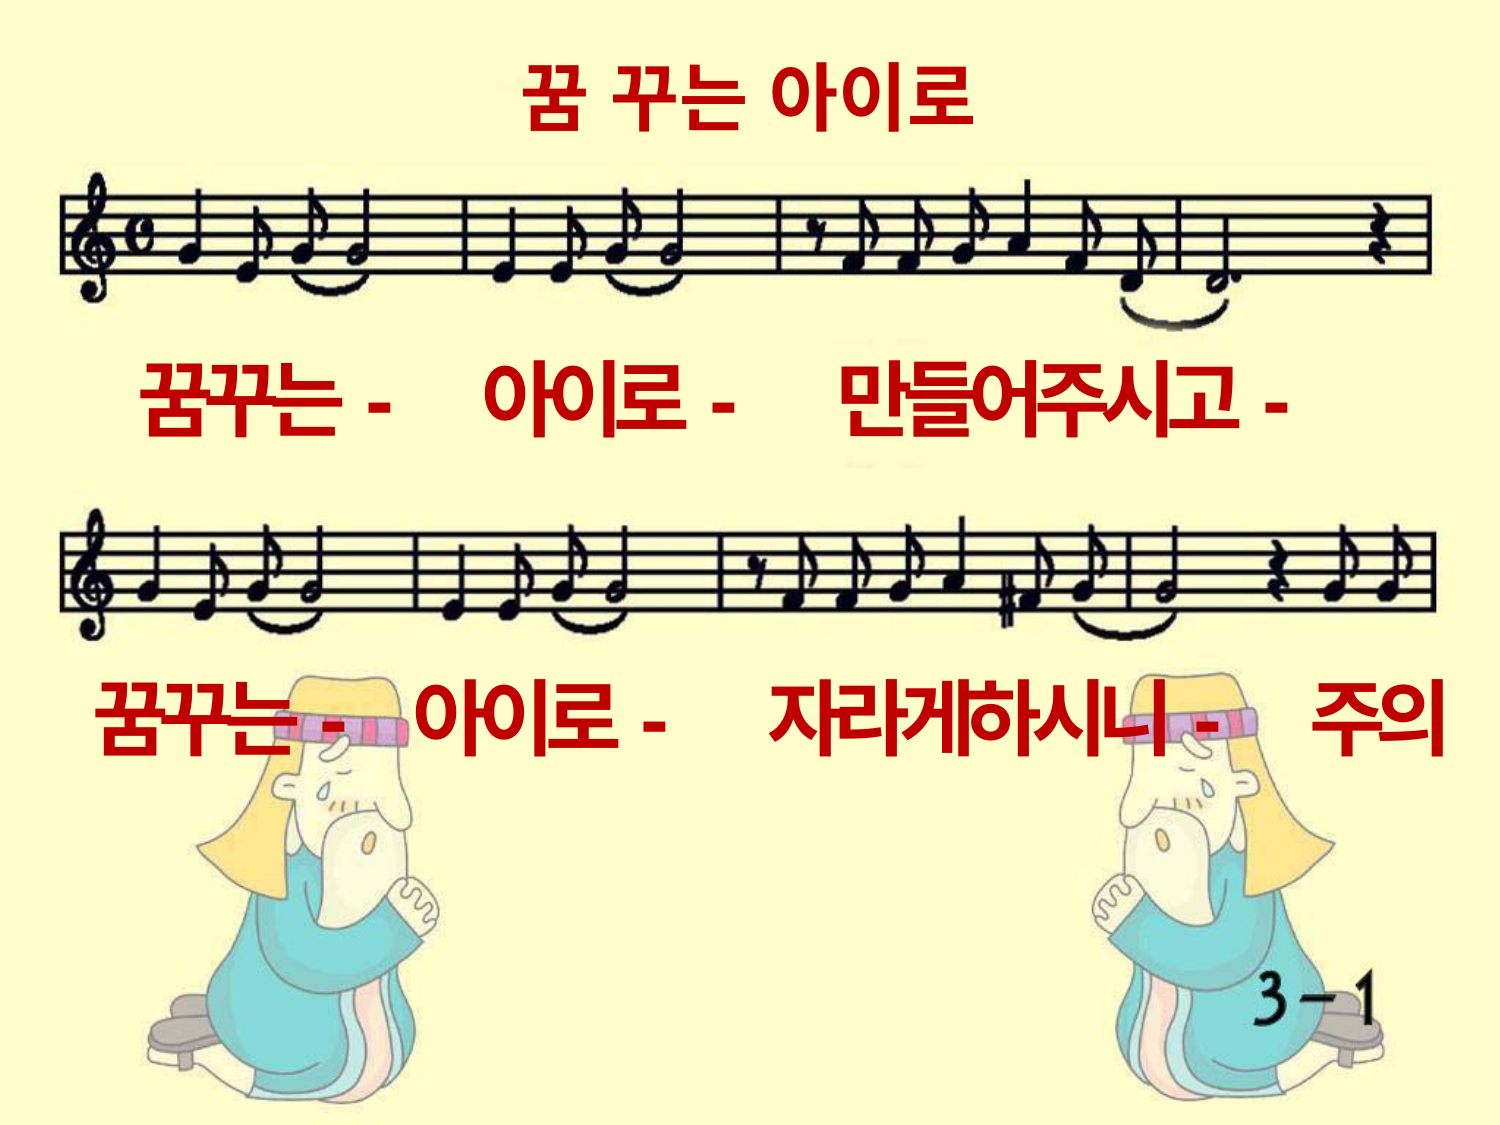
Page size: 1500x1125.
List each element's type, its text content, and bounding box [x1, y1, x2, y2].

text_box 꿈 꾸는 아이로 [505, 42, 992, 148]
picture [0, 0, 1500, 1125]
text_box 꿈꾸는- 아이로- 자라게하시니- 주의 [77, 658, 1467, 774]
text_box 꿈꾸는- 아이로- 만들어주시고- [123, 340, 1305, 455]
